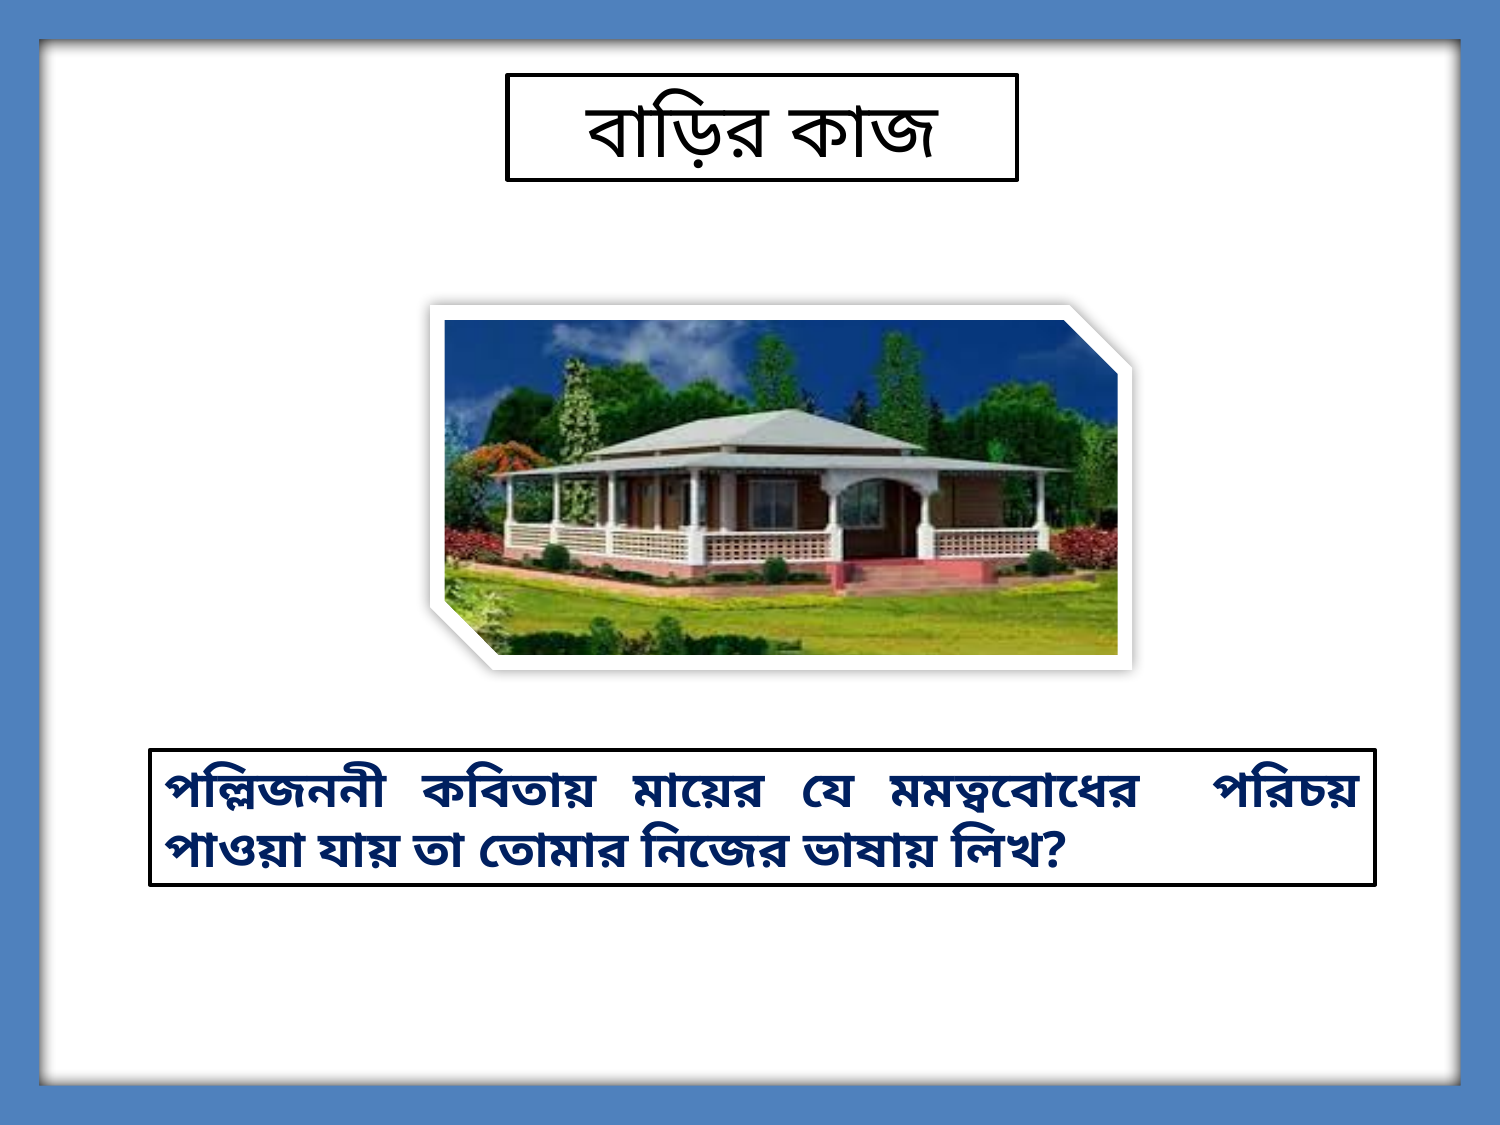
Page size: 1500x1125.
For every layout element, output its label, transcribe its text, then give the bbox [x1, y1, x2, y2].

picture [437, 312, 1126, 663]
text_box পল্লিজননী কবিতায় মায়ের যে মমত্ববোধের পরিচয় পাওয়া যায় তা তোমার নিজের ভাষায় লিখ? [148, 748, 1377, 887]
text_box বাড়ির কাজ [505, 73, 1019, 182]
